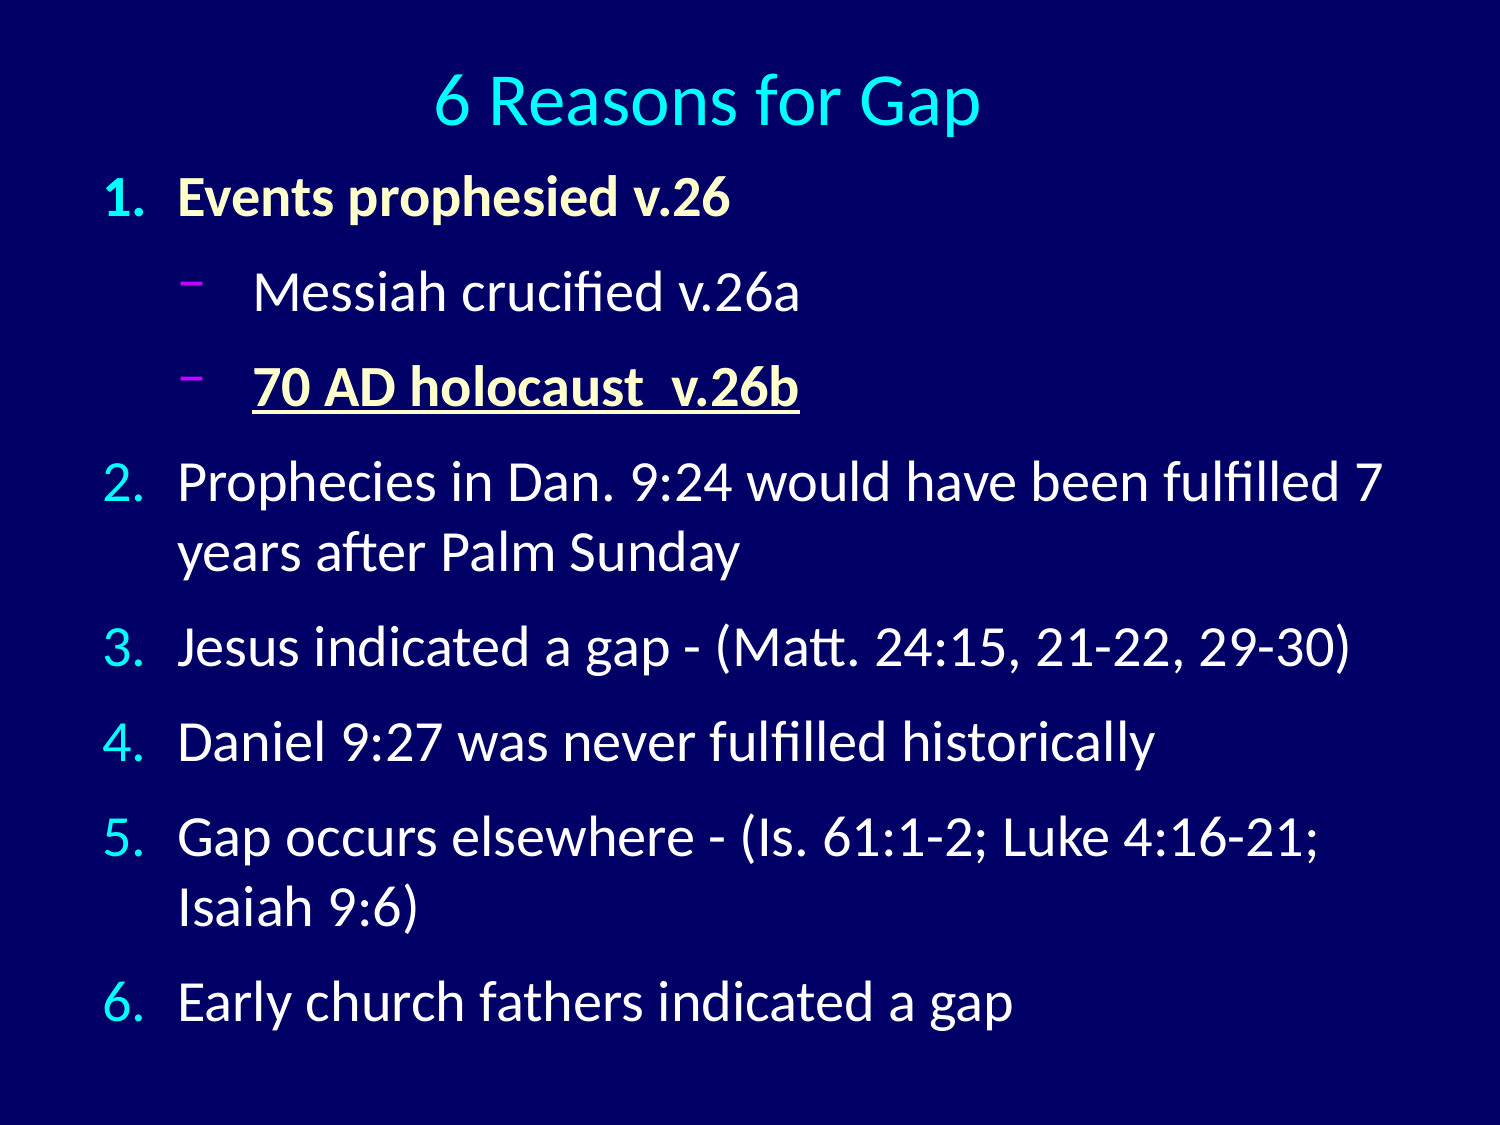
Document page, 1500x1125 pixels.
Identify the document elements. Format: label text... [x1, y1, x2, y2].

text_box Events prophesied v.26 Messiah crucified v.26a 70 AD holocaust v.26b Prophecies in Dan. 9:24 would have been fulfilled 7 years after Palm Sunday Jesus indicated a gap - (Matt. 24:15, 21-22, 29-30) Daniel 9:27 was never fulfilled historically Gap occurs elsewhere - (Is. 61:1-2; Luke 4:16-21; Isaiah 9:6) Early church fathers indicated a gap [87, 150, 1432, 1040]
title 6 Reasons for Gap [418, 37, 1082, 166]
